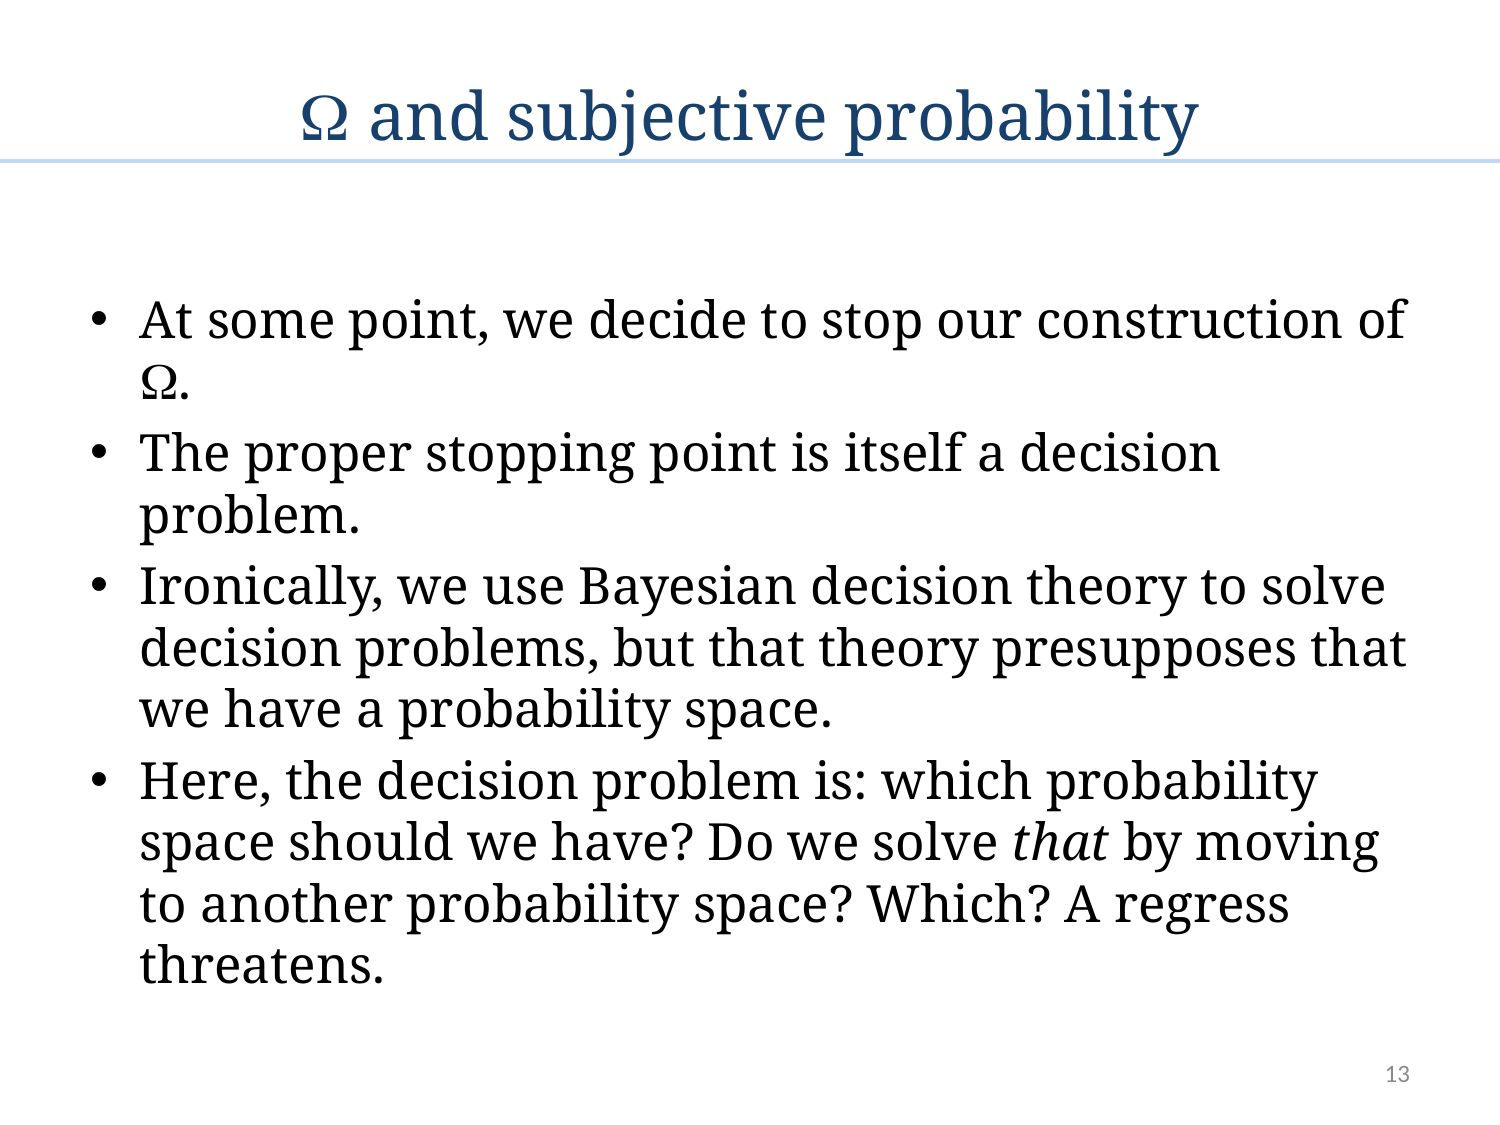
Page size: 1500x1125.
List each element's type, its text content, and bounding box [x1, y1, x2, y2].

list At some point, we decide to stop our construction of . The proper stopping point is itself a decision problem. Ironically, we use Bayesian decision theory to solve decision problems, but that theory presupposes that we have a probability space. Here, the decision problem is: which probability space should we have? Do we solve that by moving to another probability space? Which? A regress threatens. [75, 208, 1425, 1005]
title  and subjective probability [75, 45, 1425, 161]
slide_number 13 [1074, 1042, 1425, 1103]
